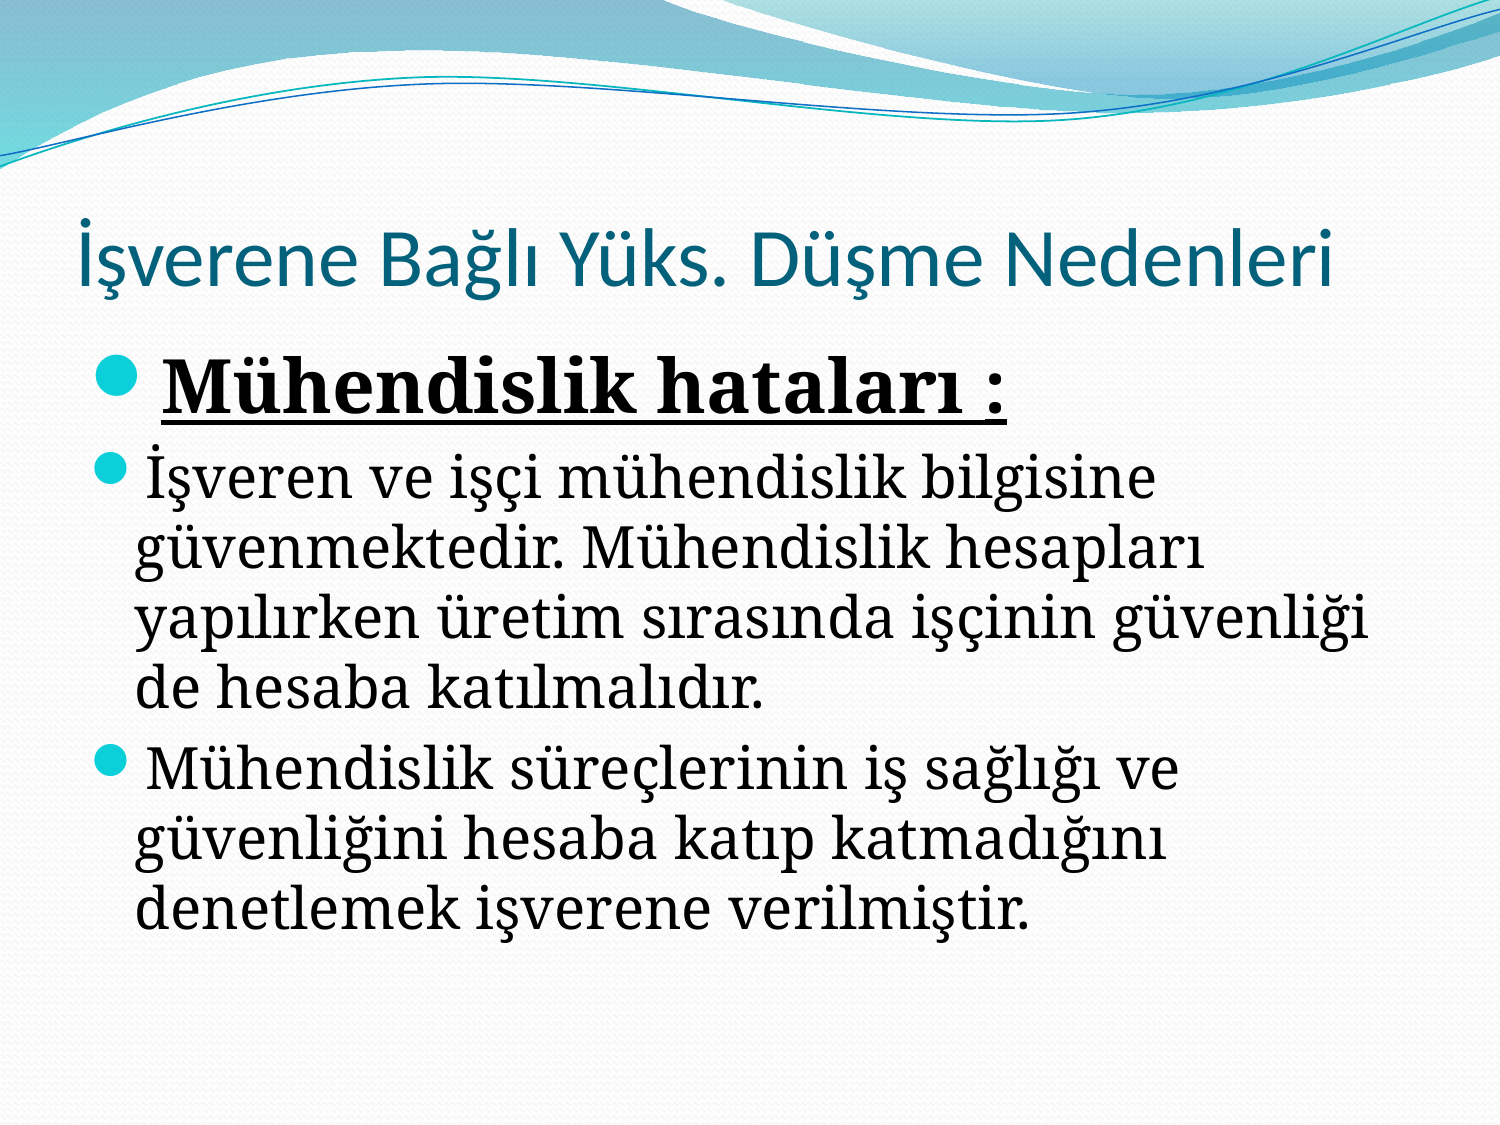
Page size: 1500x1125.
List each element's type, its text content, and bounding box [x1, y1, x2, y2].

list Mühendislik hataları : İşveren ve işçi mühendislik bilgisine güvenmektedir. Mühendislik hesapları yapılırken üretim sırasında işçinin güvenliği de hesaba katılmalıdır. Mühendislik süreçlerinin iş sağlığı ve güvenliğini hesaba katıp katmadığını denetlemek işverene verilmiştir. [75, 331, 1388, 1059]
title İşverene Bağlı Yüks. Düşme Nedenleri [75, 115, 1425, 303]
